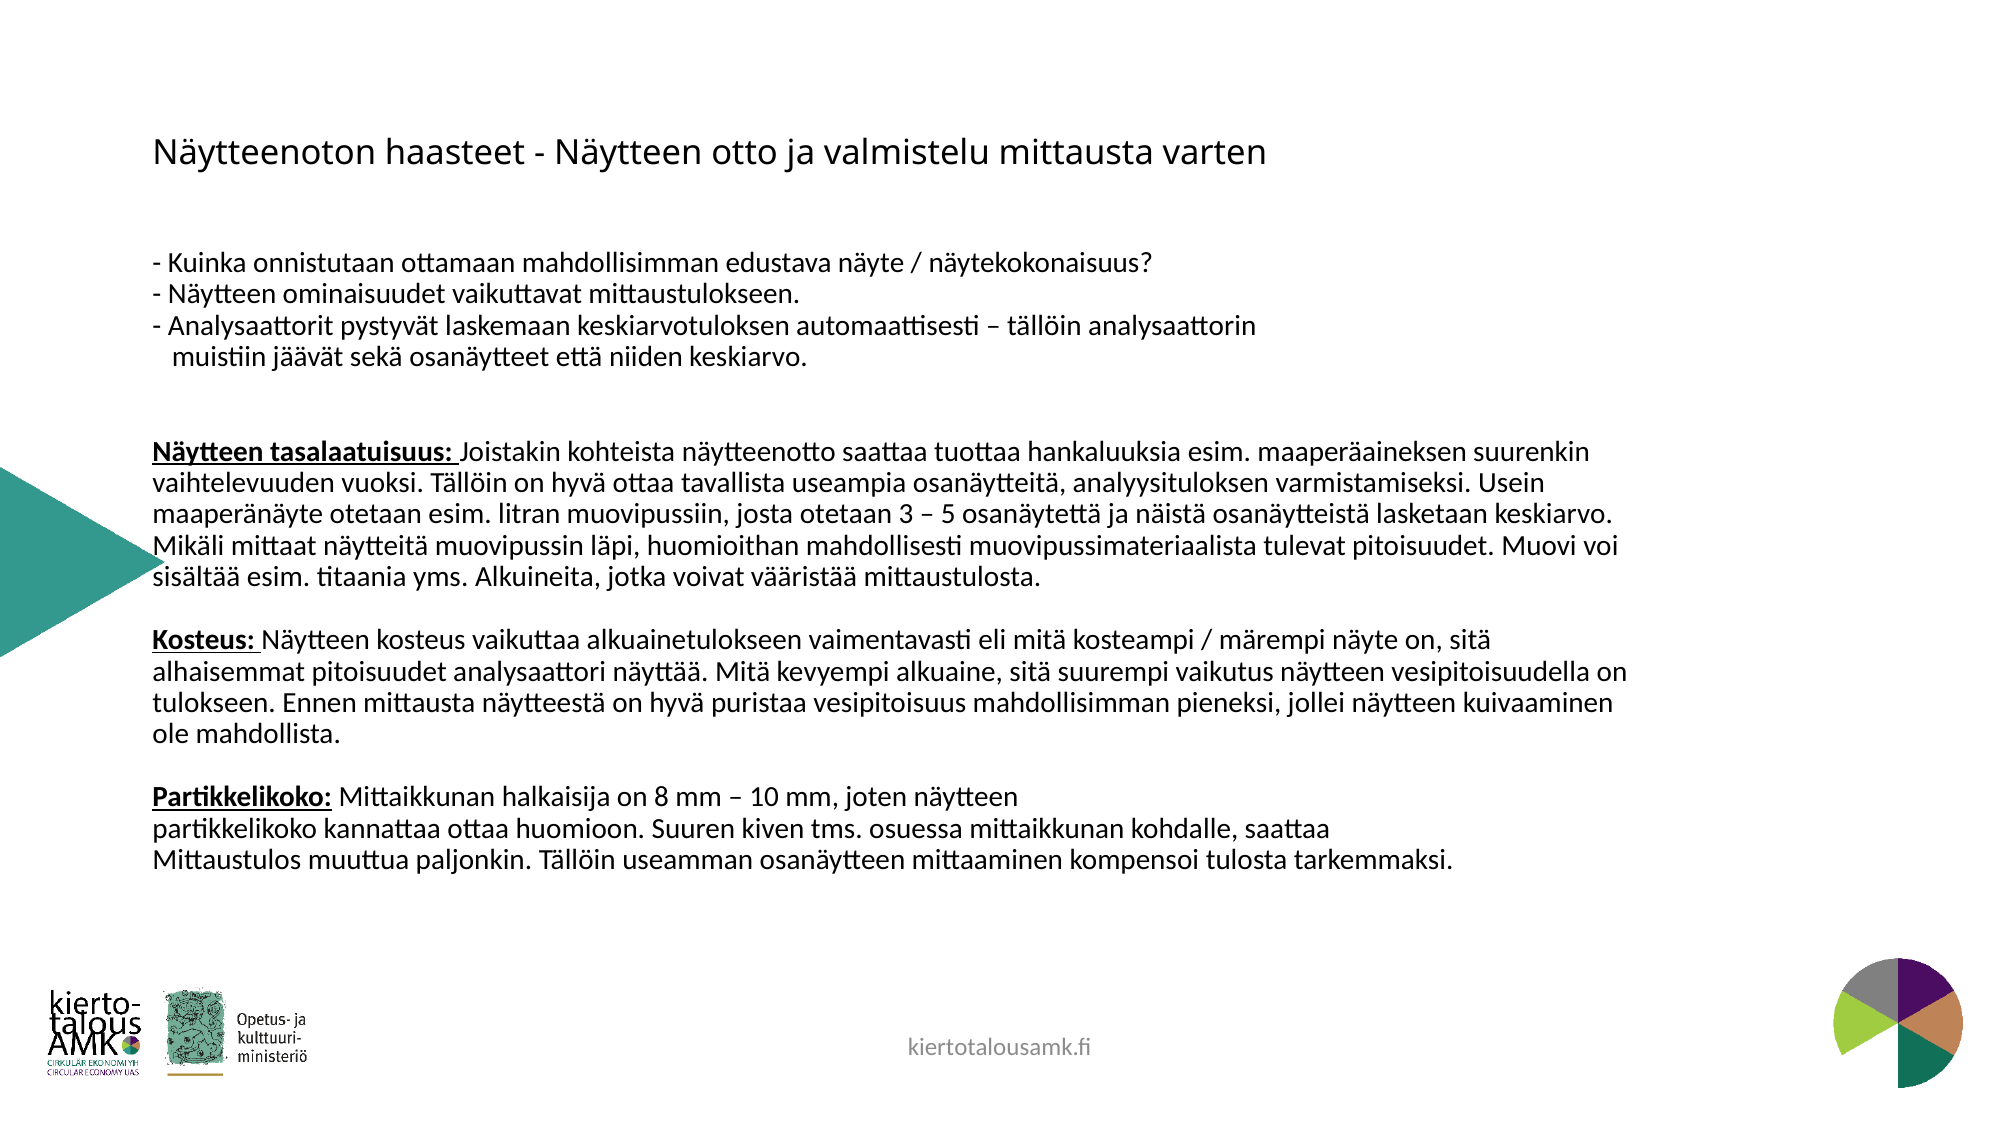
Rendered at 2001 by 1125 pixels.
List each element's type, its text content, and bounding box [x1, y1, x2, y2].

title Näytteenoton haasteet - Näytteen otto ja valmistelu mittausta varten [137, 88, 1895, 278]
list - Kuinka onnistutaan ottamaan mahdollisimman edustava näyte / näytekokonaisuus? - Näytteen ominaisuudet vaikuttavat mittaustulokseen. - Analysaattorit pystyvät laskemaan keskiarvotuloksen automaattisesti – tällöin analysaattorin muistiin jäävät sekä osanäytteet että niiden keskiarvo. Näytteen tasalaatuisuus: Joistakin kohteista näytteenotto saattaa tuottaa hankaluuksia esim. maaperäaineksen suurenkin vaihtelevuuden vuoksi. Tällöin on hyvä ottaa tavallista useampia osanäytteitä, analyysituloksen varmistamiseksi. Usein maaperänäyte otetaan esim. litran muovipussiin, josta otetaan 3 – 5 osanäytettä ja näistä osanäytteistä lasketaan keskiarvo. Mikäli mittaat näytteitä muovipussin läpi, huomioithan mahdollisesti muovipussimateriaalista tulevat pitoisuudet. Muovi voi sisältää esim. titaania yms. Alkuineita, jotka voivat vääristää mittaustulosta. Kosteus: Näytteen kosteus vaikuttaa alkuainetulokseen vaimentavasti eli mitä kosteampi / märempi näyte on, sitä alhaisemmat pitoisuudet analysaattori näyttää. Mitä kevyempi alkuaine, sitä suurempi vaikutus näytteen vesipitoisuudella on tulokseen. Ennen mittausta näytteestä on hyvä puristaa vesipitoisuus mahdollisimman pieneksi, jollei näytteen kuivaaminen ole mahdollista. Partikkelikoko: Mittaikkunan halkaisija on 8 mm – 10 mm, joten näytteen partikkelikoko kannattaa ottaa huomioon. Suuren kiven tms. osuessa mittaikkunan kohdalle, saattaa Mittaustulos muuttua paljonkin. Tällöin useamman osanäytteen mittaaminen kompensoi tulosta tarkemmaksi. [137, 239, 1657, 983]
picture [0, 0, 2000, 1125]
footer kiertotalousamk.fi [662, 1015, 1338, 1076]
